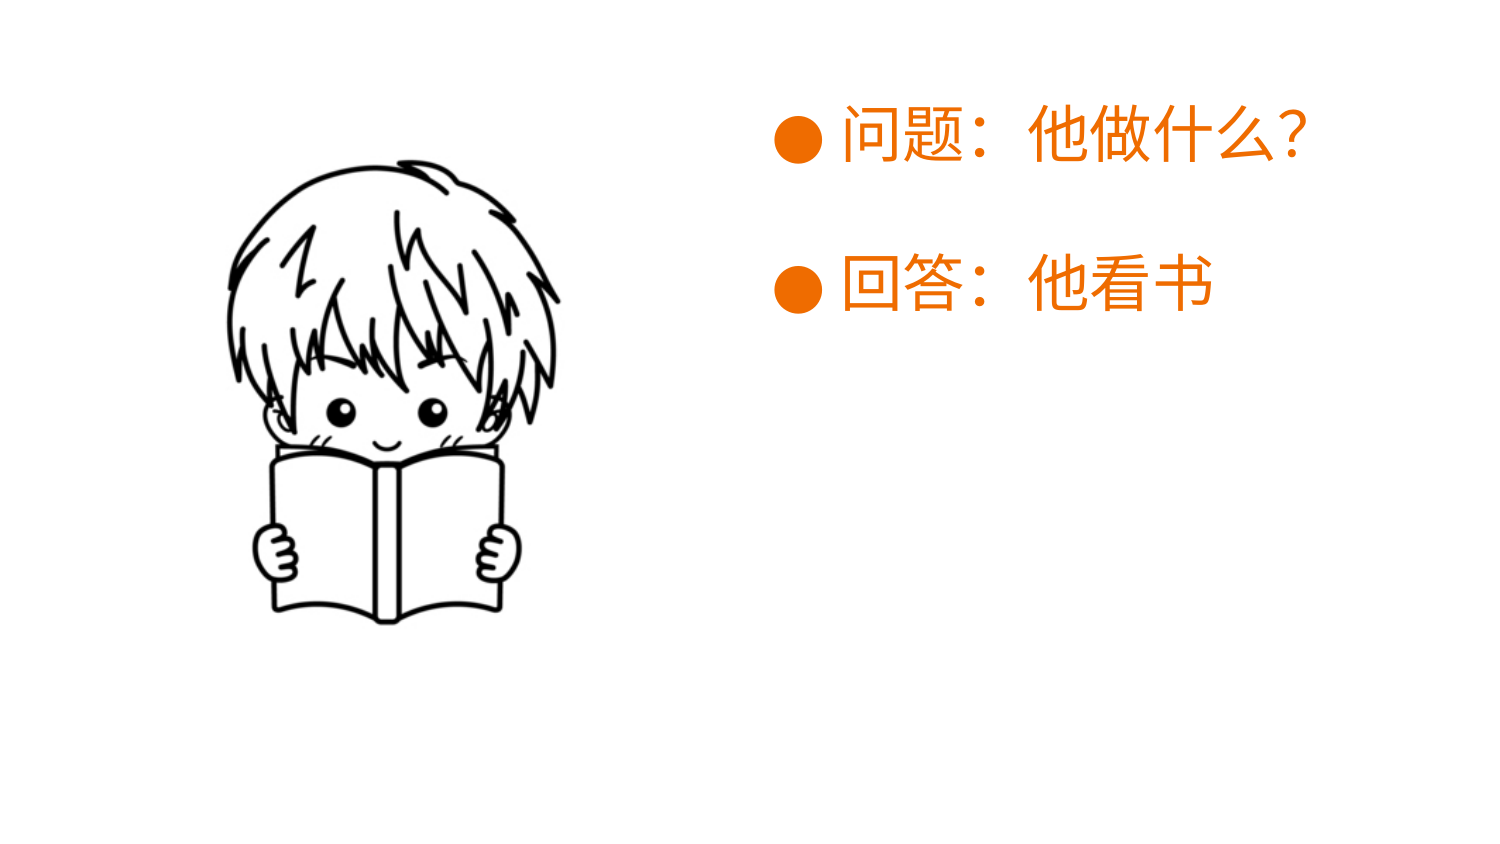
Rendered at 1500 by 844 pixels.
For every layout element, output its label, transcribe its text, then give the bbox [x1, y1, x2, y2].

text_box 问题：他做什么？ 回答：他看书 [750, 79, 1358, 558]
picture [67, 155, 708, 634]
